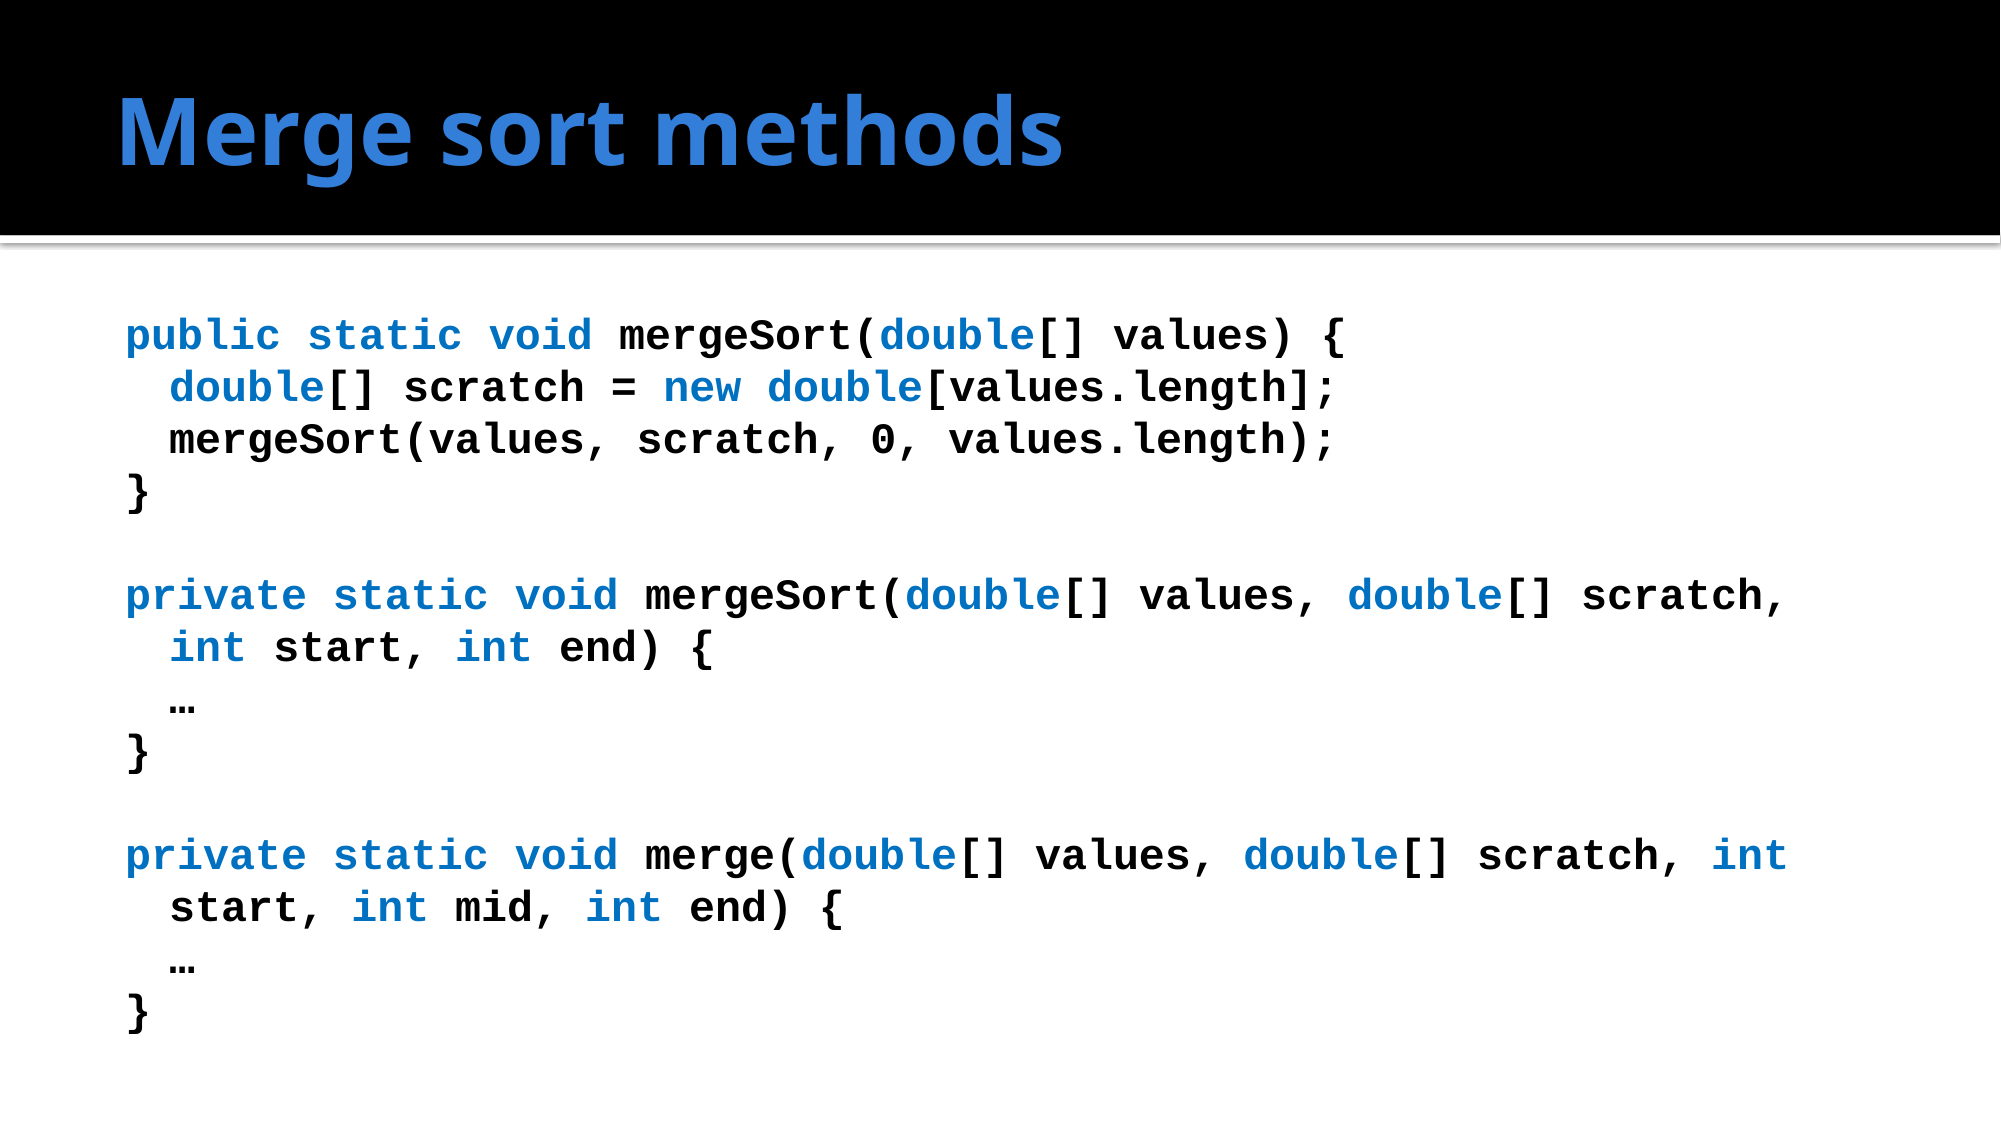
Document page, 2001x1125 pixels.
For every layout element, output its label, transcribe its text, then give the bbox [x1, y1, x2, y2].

title Merge sort methods [99, 25, 1900, 231]
list public static void mergeSort(double[] values) { double[] scratch = new double[values.length]; mergeSort(values, scratch, 0, values.length); } private static void mergeSort(double[] values, double[] scratch, int start, int end) { … } private static void merge(double[] values, double[] scratch, int start, int mid, int end) { … } [99, 291, 1900, 1050]
